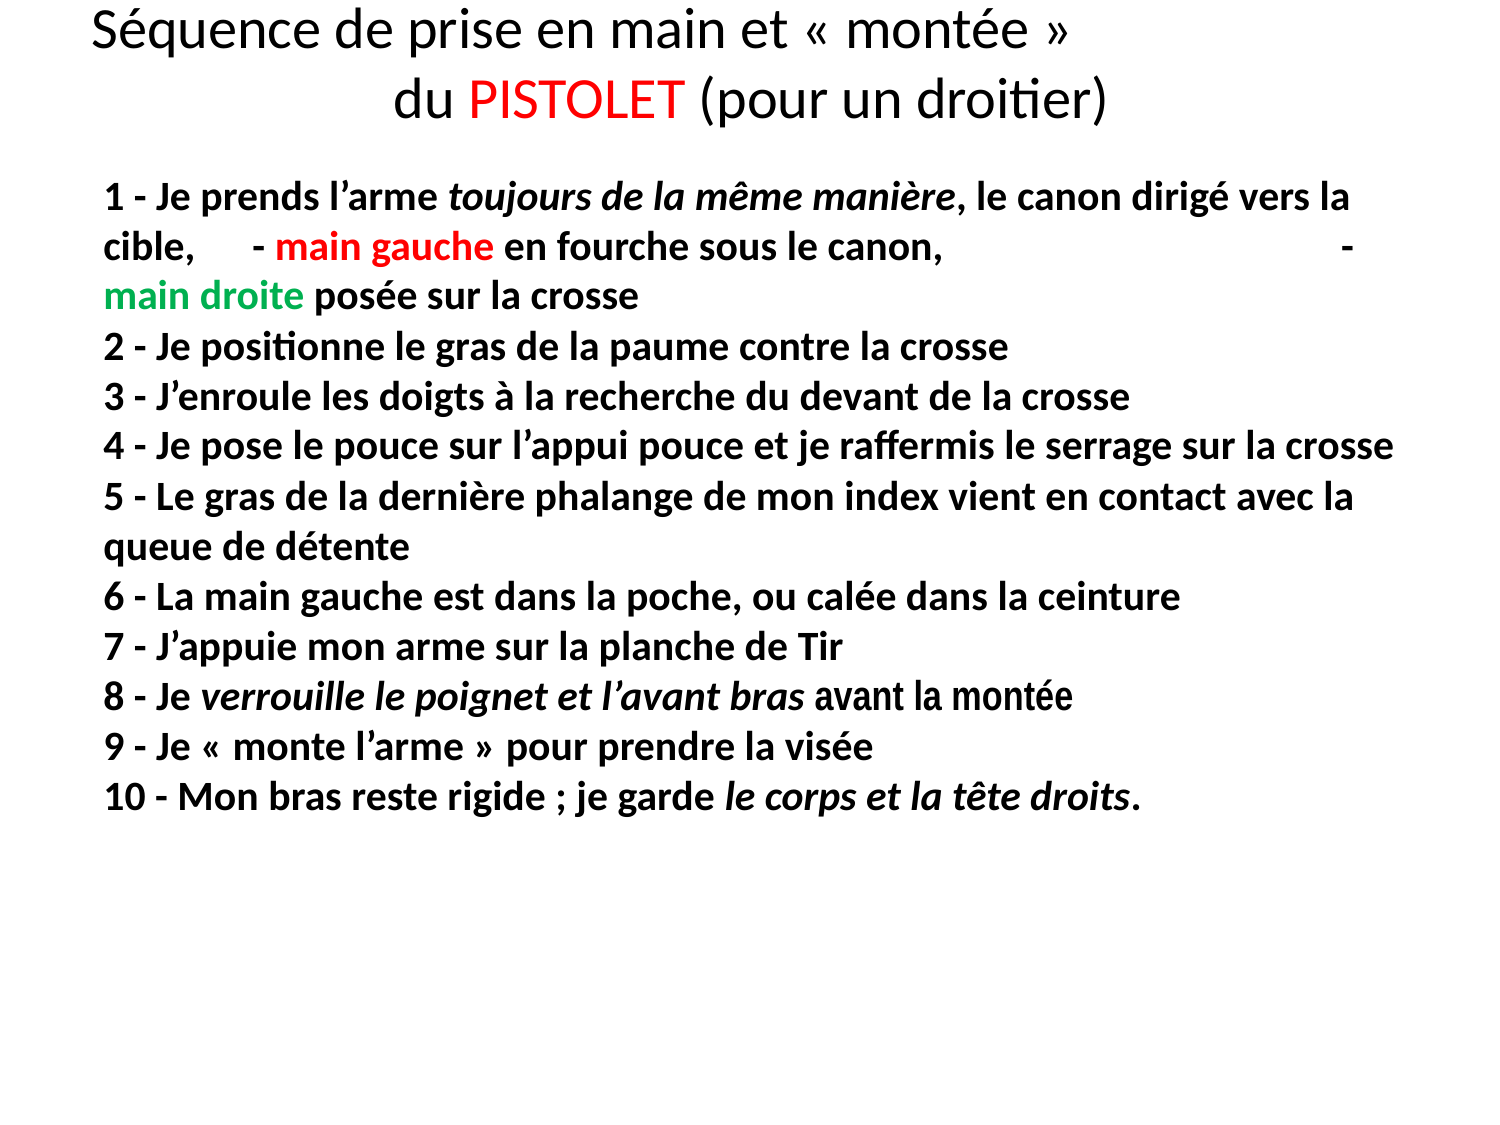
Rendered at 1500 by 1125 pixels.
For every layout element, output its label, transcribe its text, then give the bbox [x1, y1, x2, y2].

text_box 1 - Je prends l’arme toujours de la même manière, le canon dirigé vers la cible, - main gauche en fourche sous le canon, - main droite posée sur la crosse 2 - Je positionne le gras de la paume contre la crosse 3 - J’enroule les doigts à la recherche du devant de la crosse 4 - Je pose le pouce sur l’appui pouce et je raffermis le serrage sur la crosse 5 - Le gras de la dernière phalange de mon index vient en contact avec la queue de détente 6 - La main gauche est dans la poche, ou calée dans la ceinture 7 - J’appuie mon arme sur la planche de Tir 8 - Je verrouille le poignet et l’avant bras avant la montée 9 - Je « monte l’arme » pour prendre la visée 10 - Mon bras reste rigide ; je garde le corps et la tête droits. [88, 160, 1439, 1059]
text_box Séquence de prise en main et « montée » du PISTOLET (pour un droitier) [76, 0, 1427, 149]
